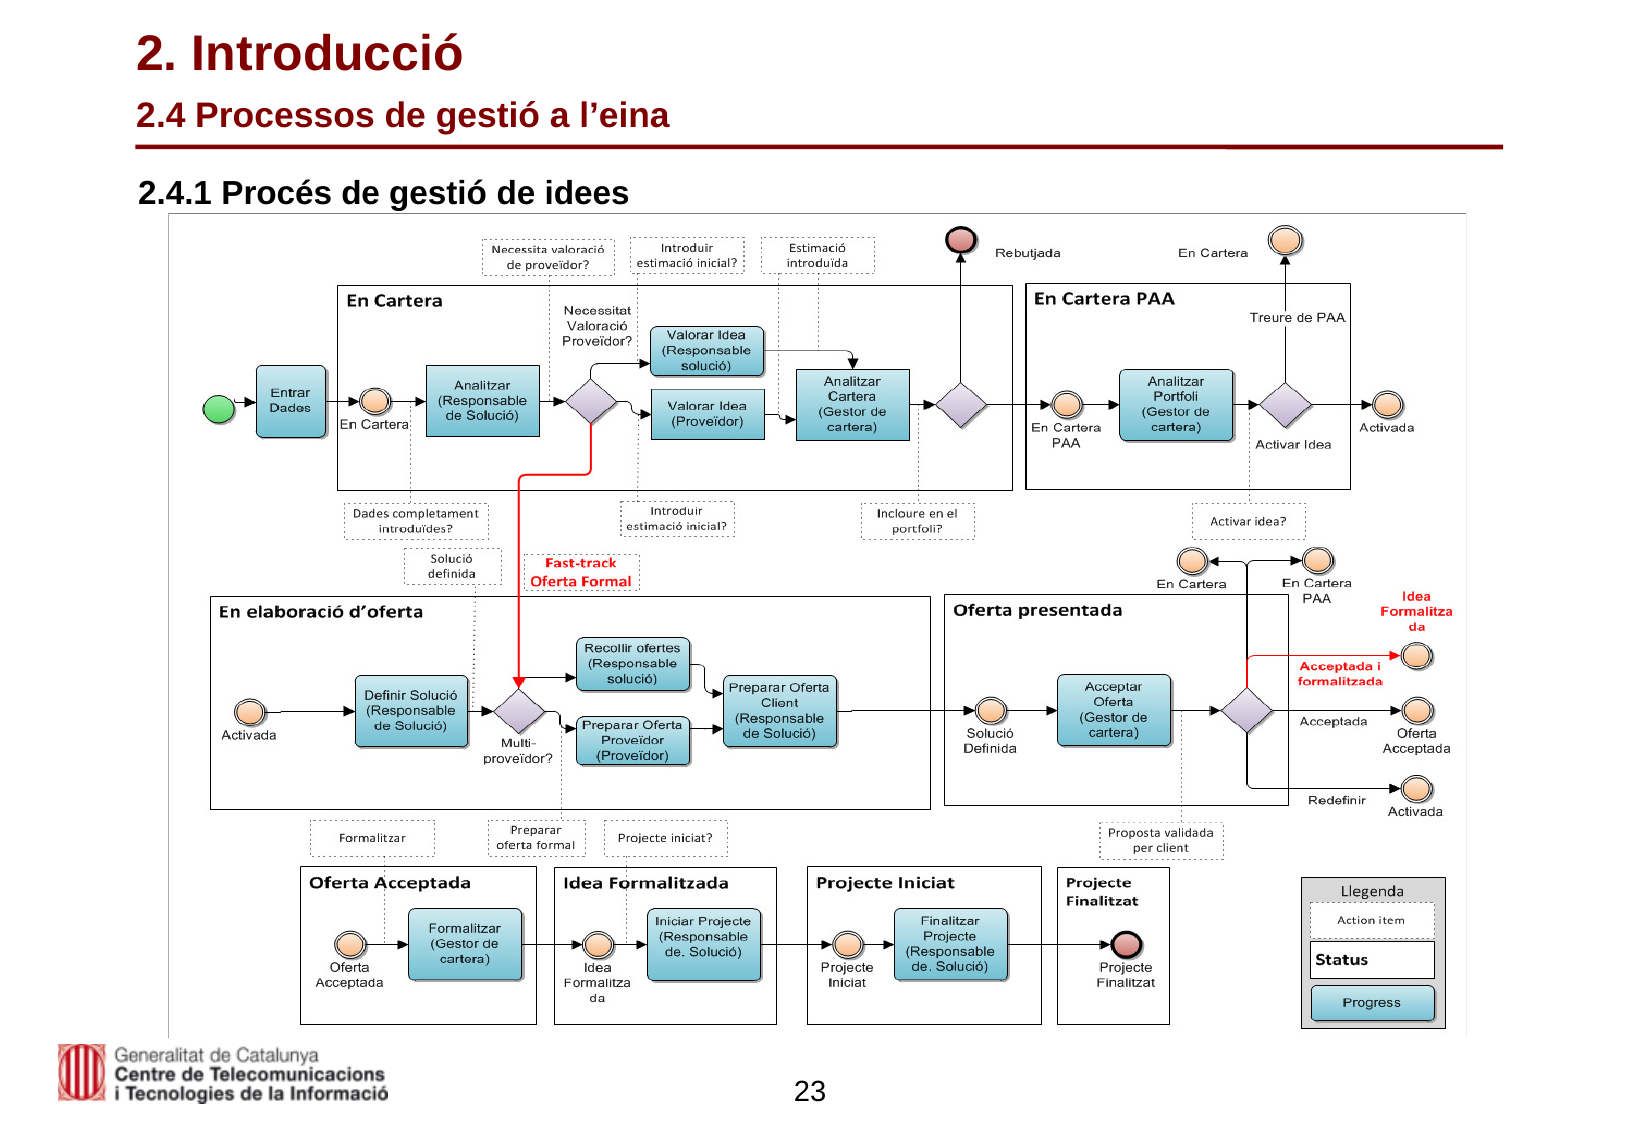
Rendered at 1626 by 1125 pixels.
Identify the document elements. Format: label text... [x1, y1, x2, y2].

picture [167, 213, 1467, 1039]
list 2.4.1 Procés de gestió de idees [122, 164, 1505, 221]
picture [58, 1044, 388, 1104]
title 2. Introducció 2.4 Processos de gestió a l’eina [121, 35, 1504, 143]
slide_number 23 [620, 1062, 1000, 1118]
